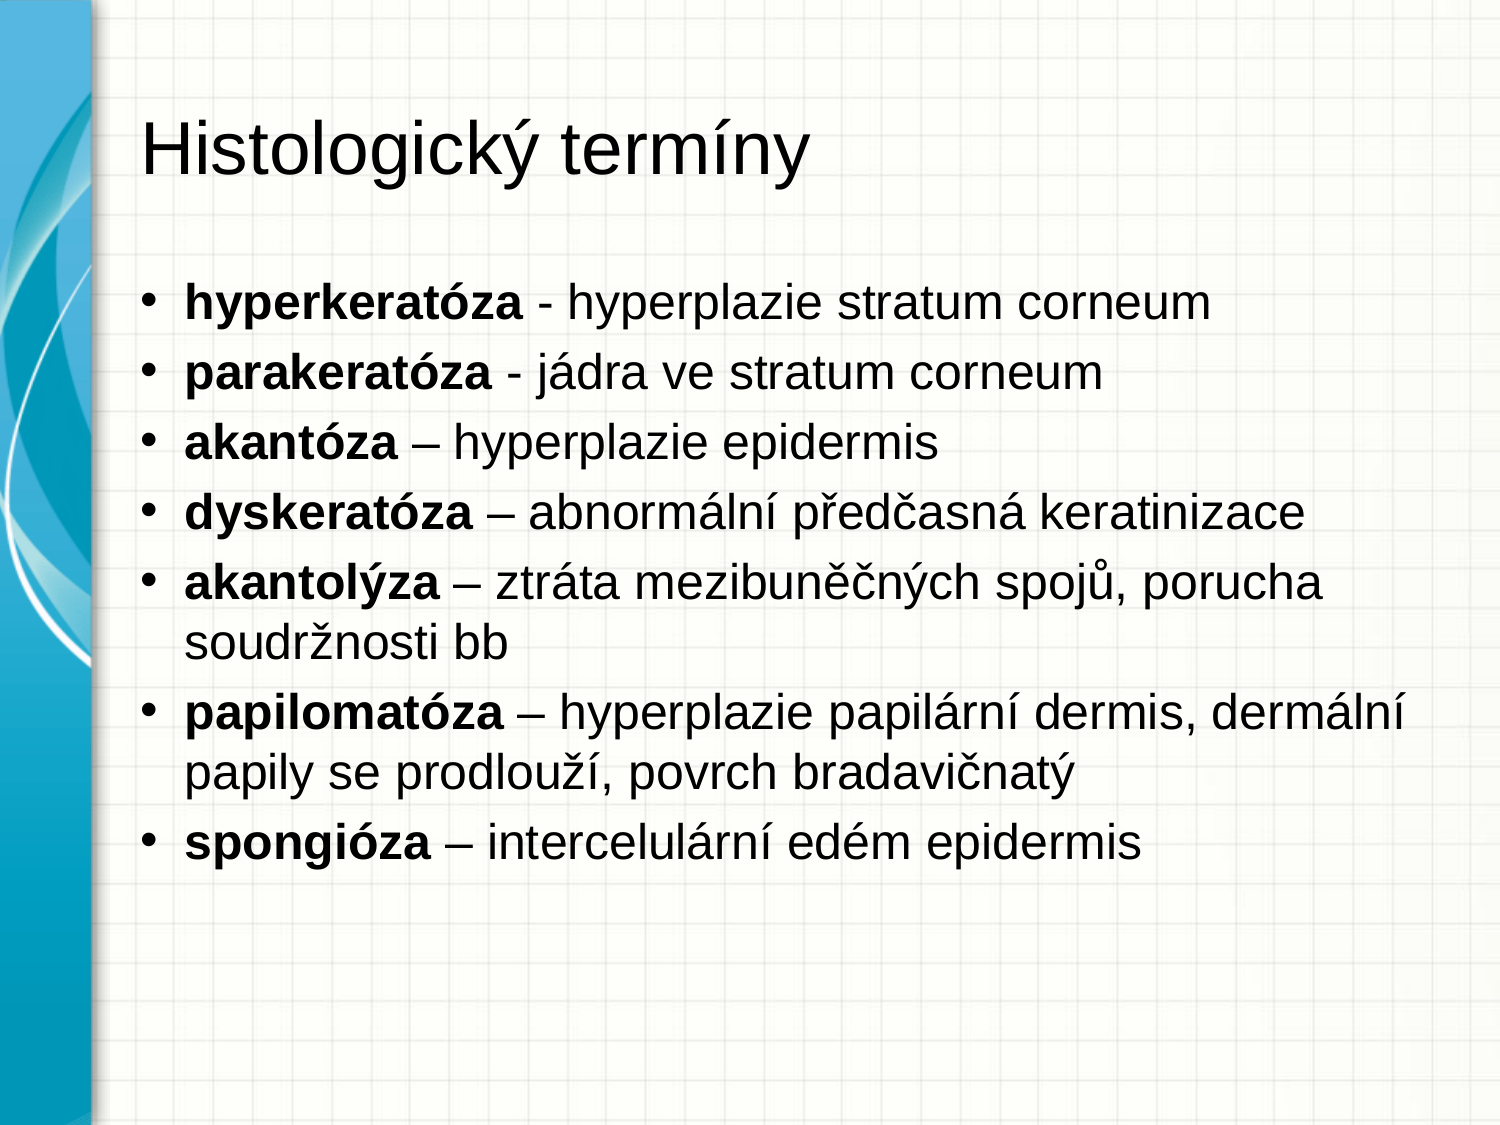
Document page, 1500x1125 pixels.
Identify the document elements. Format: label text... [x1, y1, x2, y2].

picture [0, 0, 1500, 1125]
list hyperkeratóza - hyperplazie stratum corneum parakeratóza - jádra ve stratum corneum akantóza – hyperplazie epidermis dyskeratóza – abnormální předčasná keratinizace akantolýza – ztráta mezibuněčných spojů, porucha soudržnosti bb papilomatóza – hyperplazie papilární dermis, dermální papily se prodlouží, povrch bradavičnatý spongióza – intercelulární edém epidermis [125, 261, 1450, 967]
title Histologický termíny [125, 44, 1450, 232]
